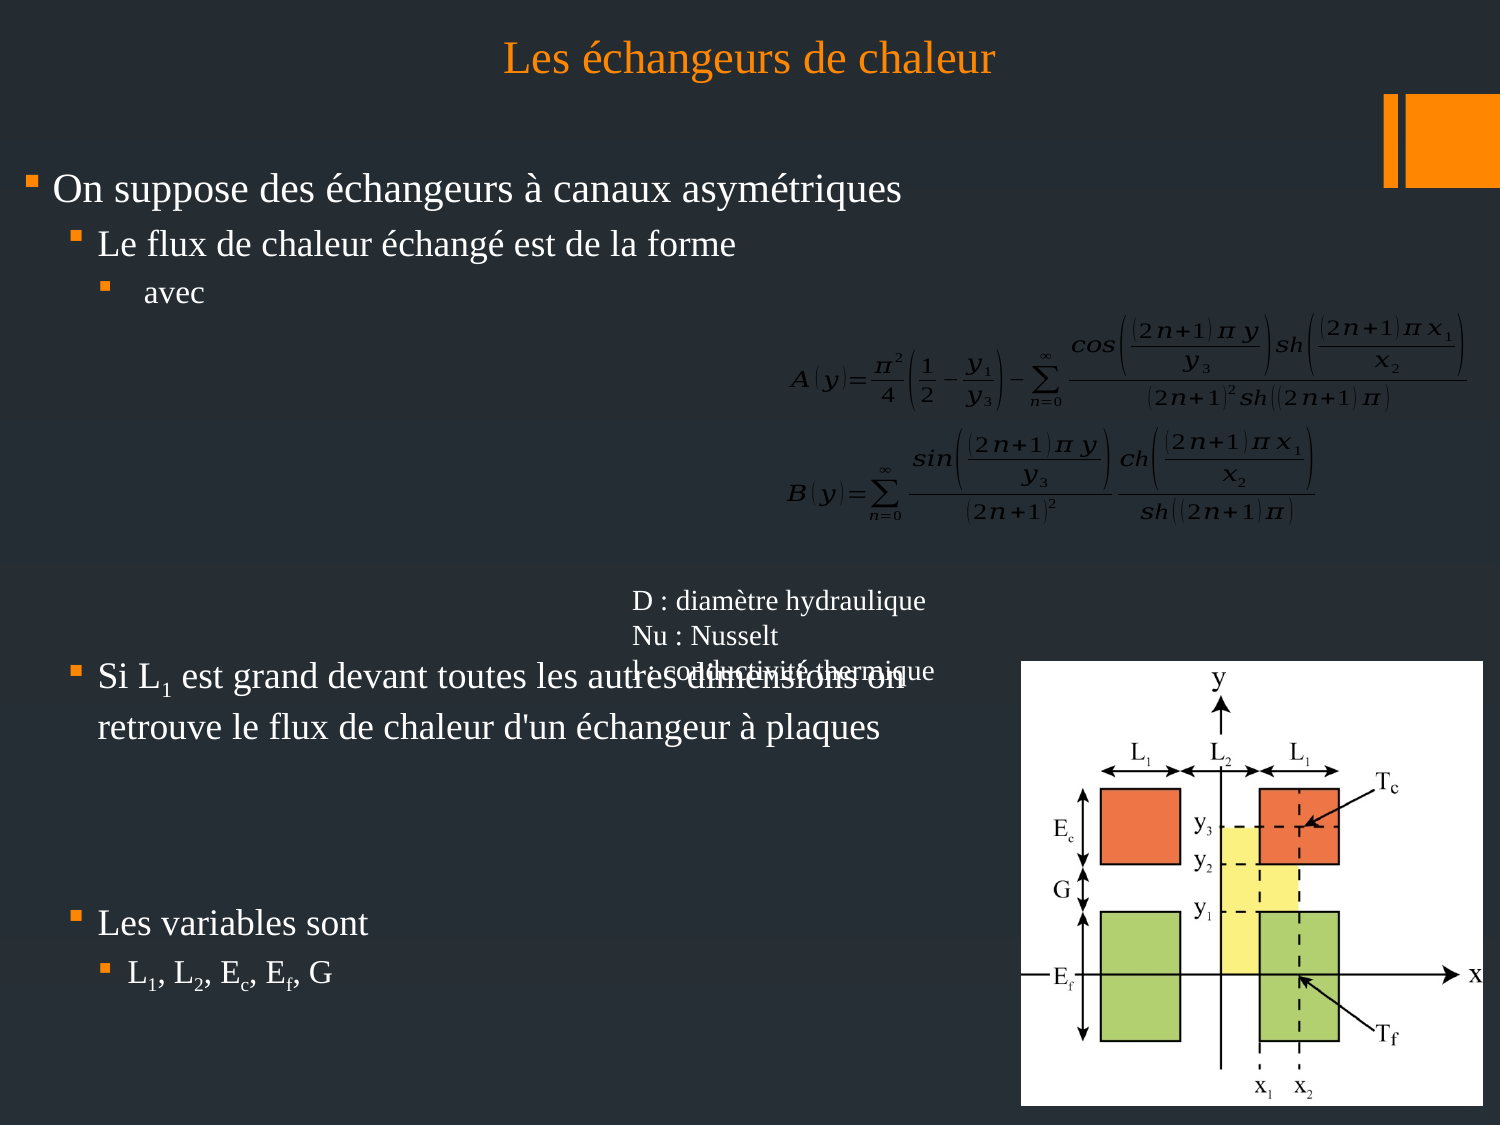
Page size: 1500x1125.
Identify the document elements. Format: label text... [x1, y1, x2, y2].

title Les échangeurs de chaleur [75, 19, 1425, 90]
picture [1021, 660, 1483, 1107]
text_box D : diamètre hydraulique Nu : Nusselt l : conductivité thermique [617, 574, 951, 694]
